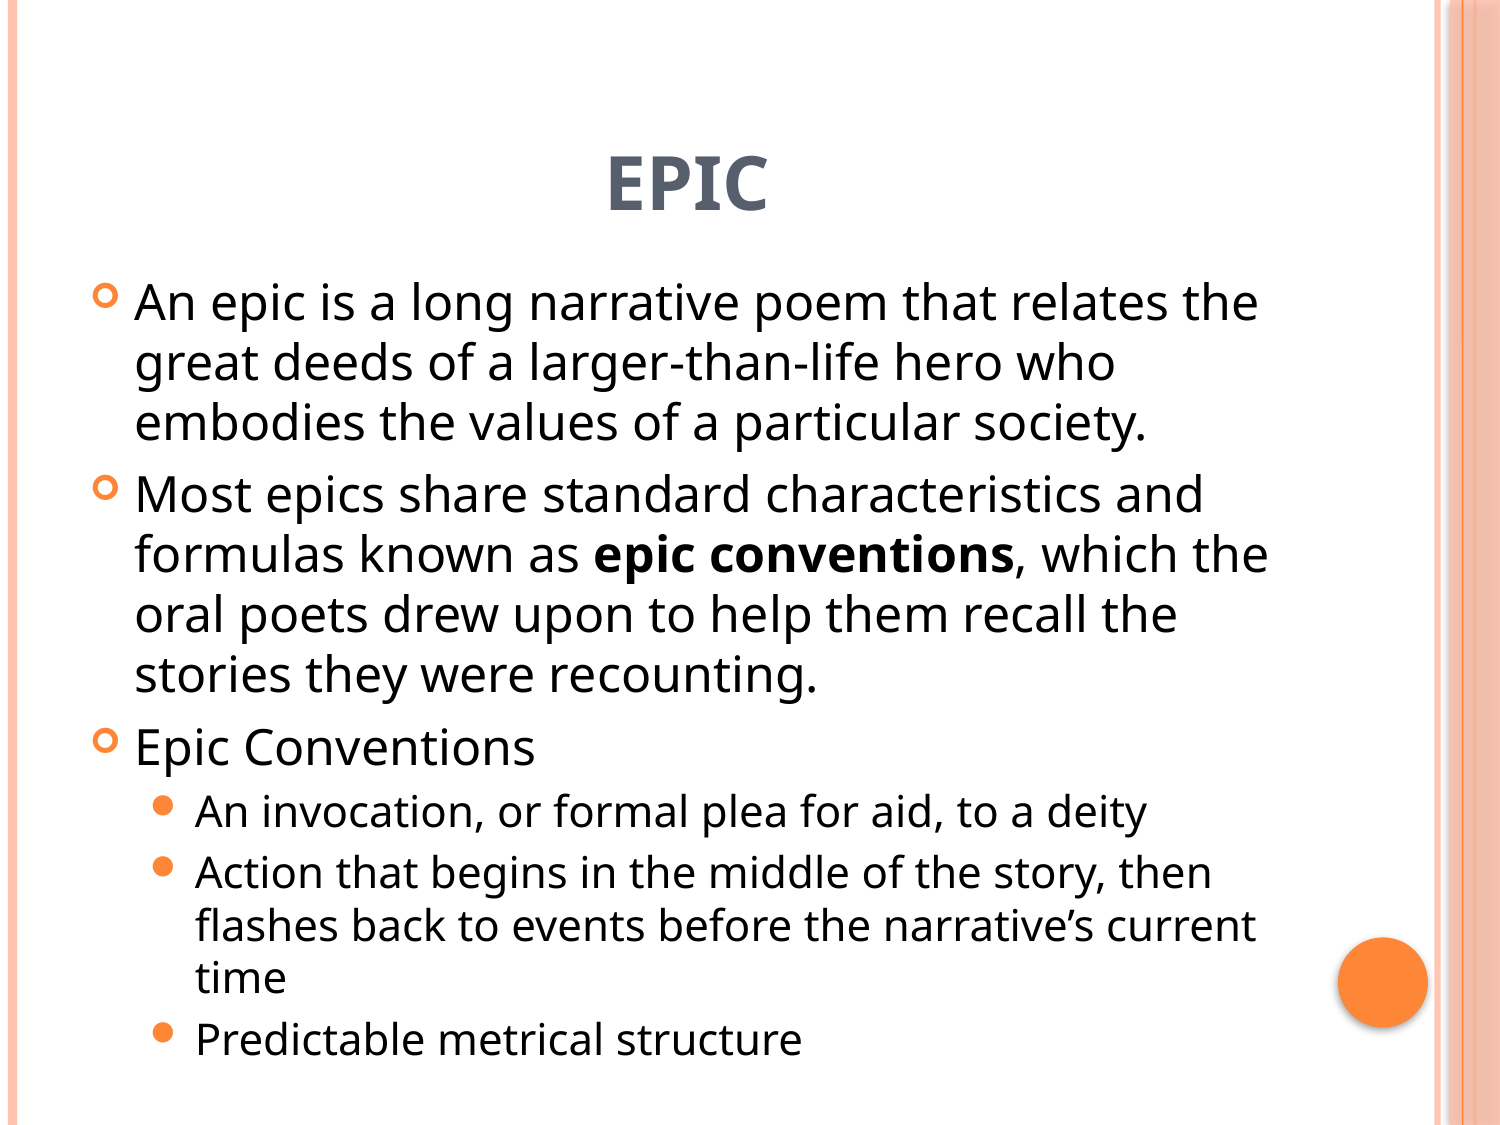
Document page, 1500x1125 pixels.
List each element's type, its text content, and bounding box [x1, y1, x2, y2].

list An epic is a long narrative poem that relates the great deeds of a larger-than-life hero who embodies the values of a particular society. Most epics share standard characteristics and formulas known as epic conventions, which the oral poets drew upon to help them recall the stories they were recounting. Epic Conventions An invocation, or formal plea for aid, to a deity Action that begins in the middle of the story, then flashes back to events before the narrative’s current time Predictable metrical structure [75, 262, 1300, 1125]
title Epic [75, 45, 1300, 233]
